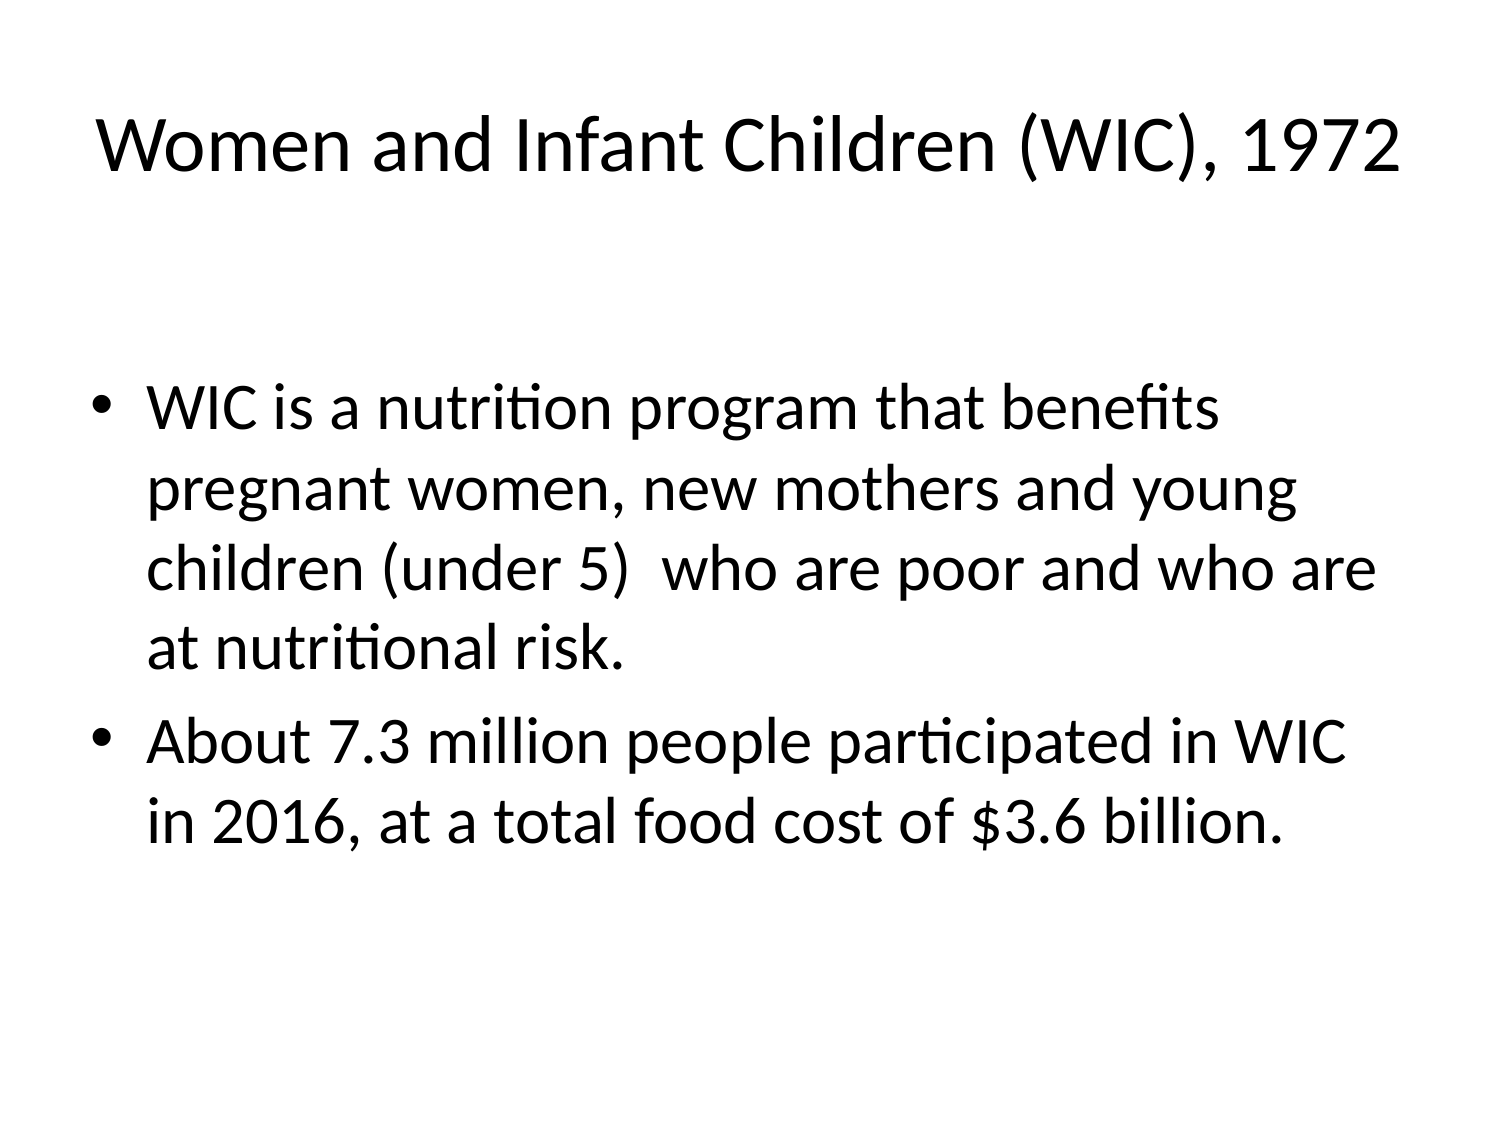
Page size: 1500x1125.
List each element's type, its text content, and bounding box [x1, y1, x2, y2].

title Women and Infant Children (WIC), 1972 [75, 45, 1425, 233]
list WIC is a nutrition program that benefits pregnant women, new mothers and young children (under 5) who are poor and who are at nutritional risk. About 7.3 million people participated in WIC in 2016, at a total food cost of $3.6 billion. [75, 262, 1425, 1005]
